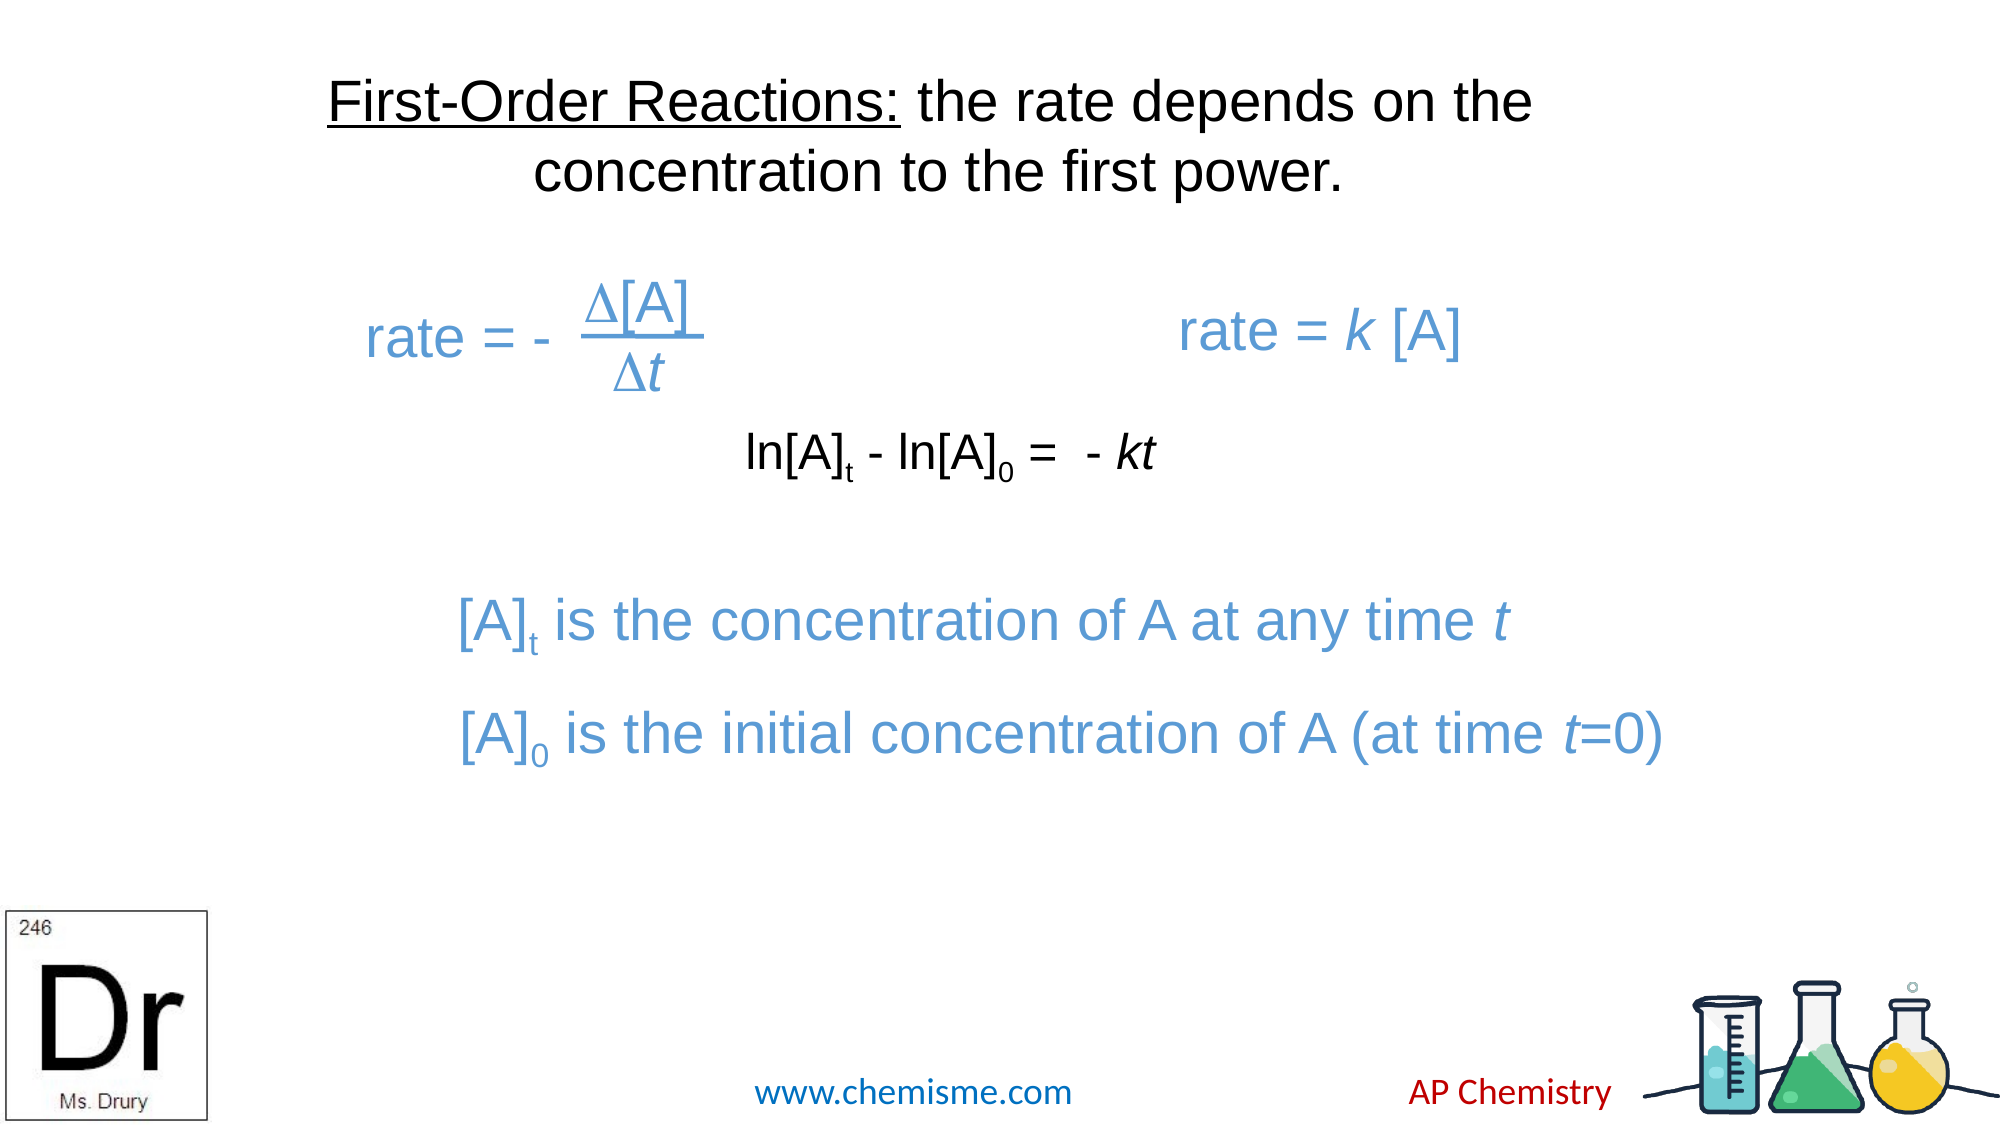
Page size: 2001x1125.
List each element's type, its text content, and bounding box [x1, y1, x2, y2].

picture [1602, 882, 2001, 1125]
text_box [A]0 is the initial concentration of A (at time t=0) [444, 687, 1681, 782]
text_box First-Order Reactions: the rate depends on the concentration to the first power. [275, 55, 1588, 211]
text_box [349, 256, 707, 412]
picture [0, 905, 212, 1125]
text_box ln[A]t - ln[A]0 = - kt [730, 412, 1171, 496]
text_box rate = k [A] [1163, 284, 1478, 370]
text_box [A]t is the concentration of A at any time t [442, 575, 1525, 670]
